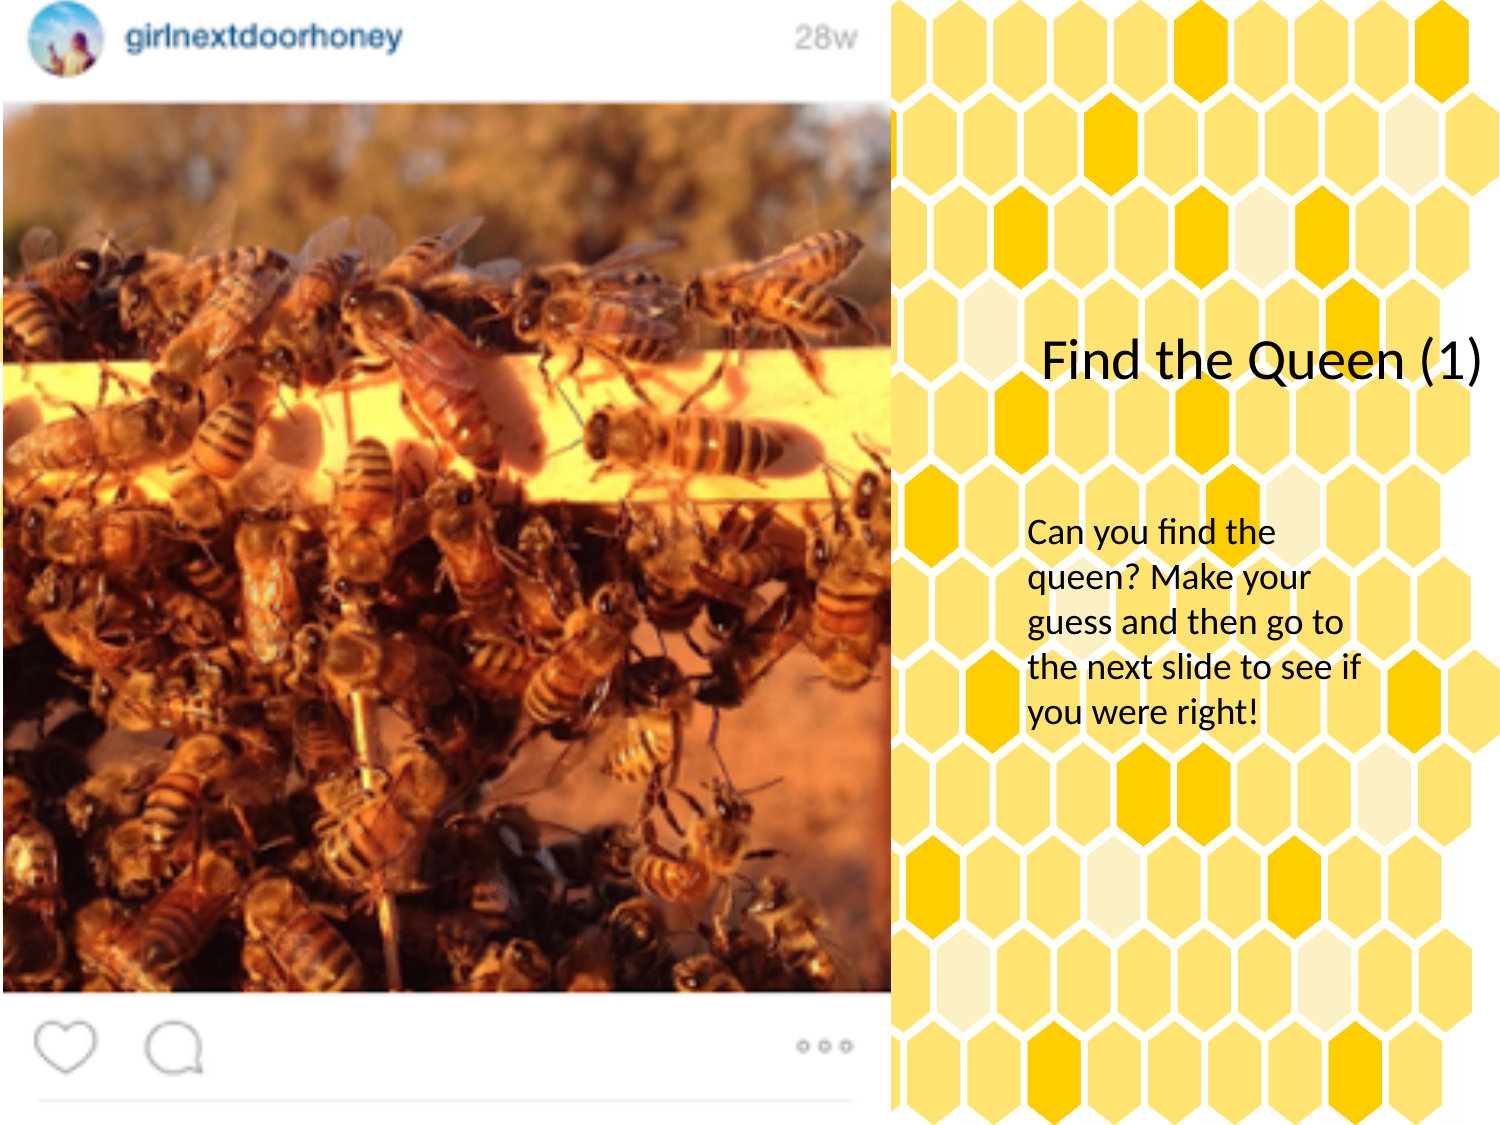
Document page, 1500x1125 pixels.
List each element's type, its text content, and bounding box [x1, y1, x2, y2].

text_box Can you find the queen? Make your guess and then go to the next slide to see if you were right! [1012, 499, 1413, 740]
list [3, 0, 892, 1125]
picture [892, 450, 1500, 1125]
title Find the Queen (1) [896, 262, 1500, 450]
picture [892, 0, 1500, 262]
